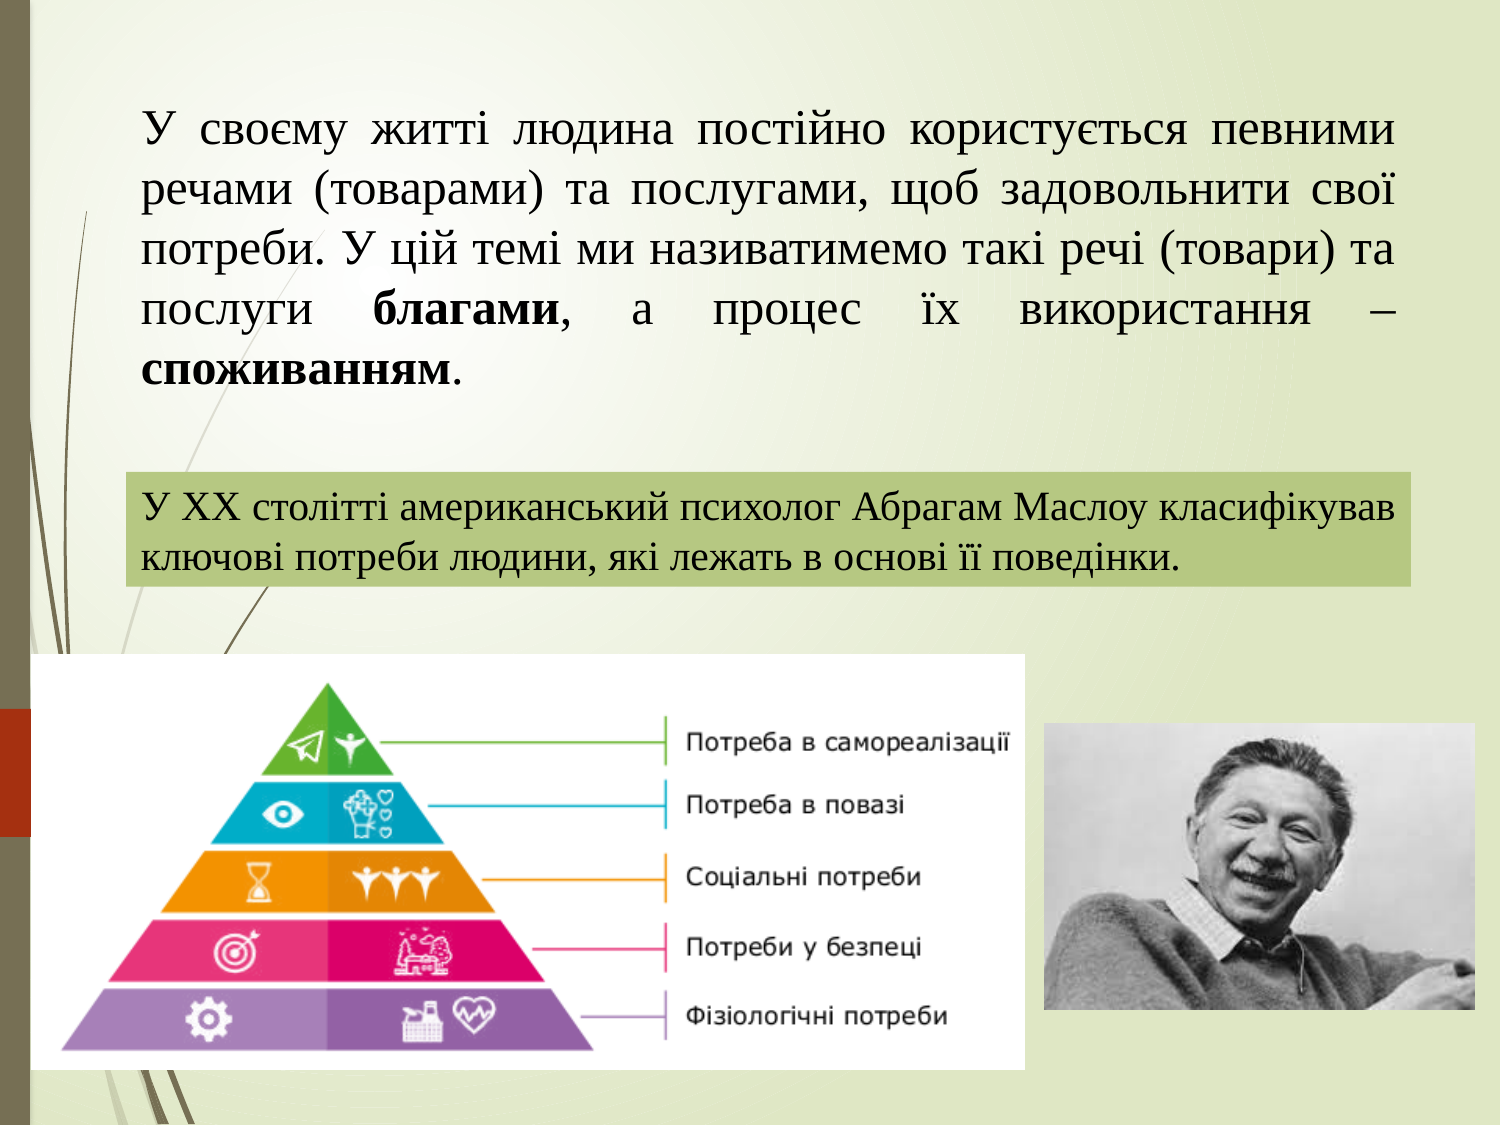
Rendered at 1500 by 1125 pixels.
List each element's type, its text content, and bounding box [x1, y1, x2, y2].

picture [1044, 723, 1475, 1010]
text_box У ХХ столітті американський психолог Абрагам Маслоу класифікував ключові потреби людини, які лежать в основі її поведінки. [126, 471, 1411, 587]
text_box У своєму житті людина постійно користується певними речами (товарами) та послугами, щоб задовольнити свої потреби. У цій темі ми називатимемо такі речі (товари) та послуги благами, а процес їх використання – споживанням. [126, 87, 1411, 403]
picture [30, 654, 1026, 1071]
